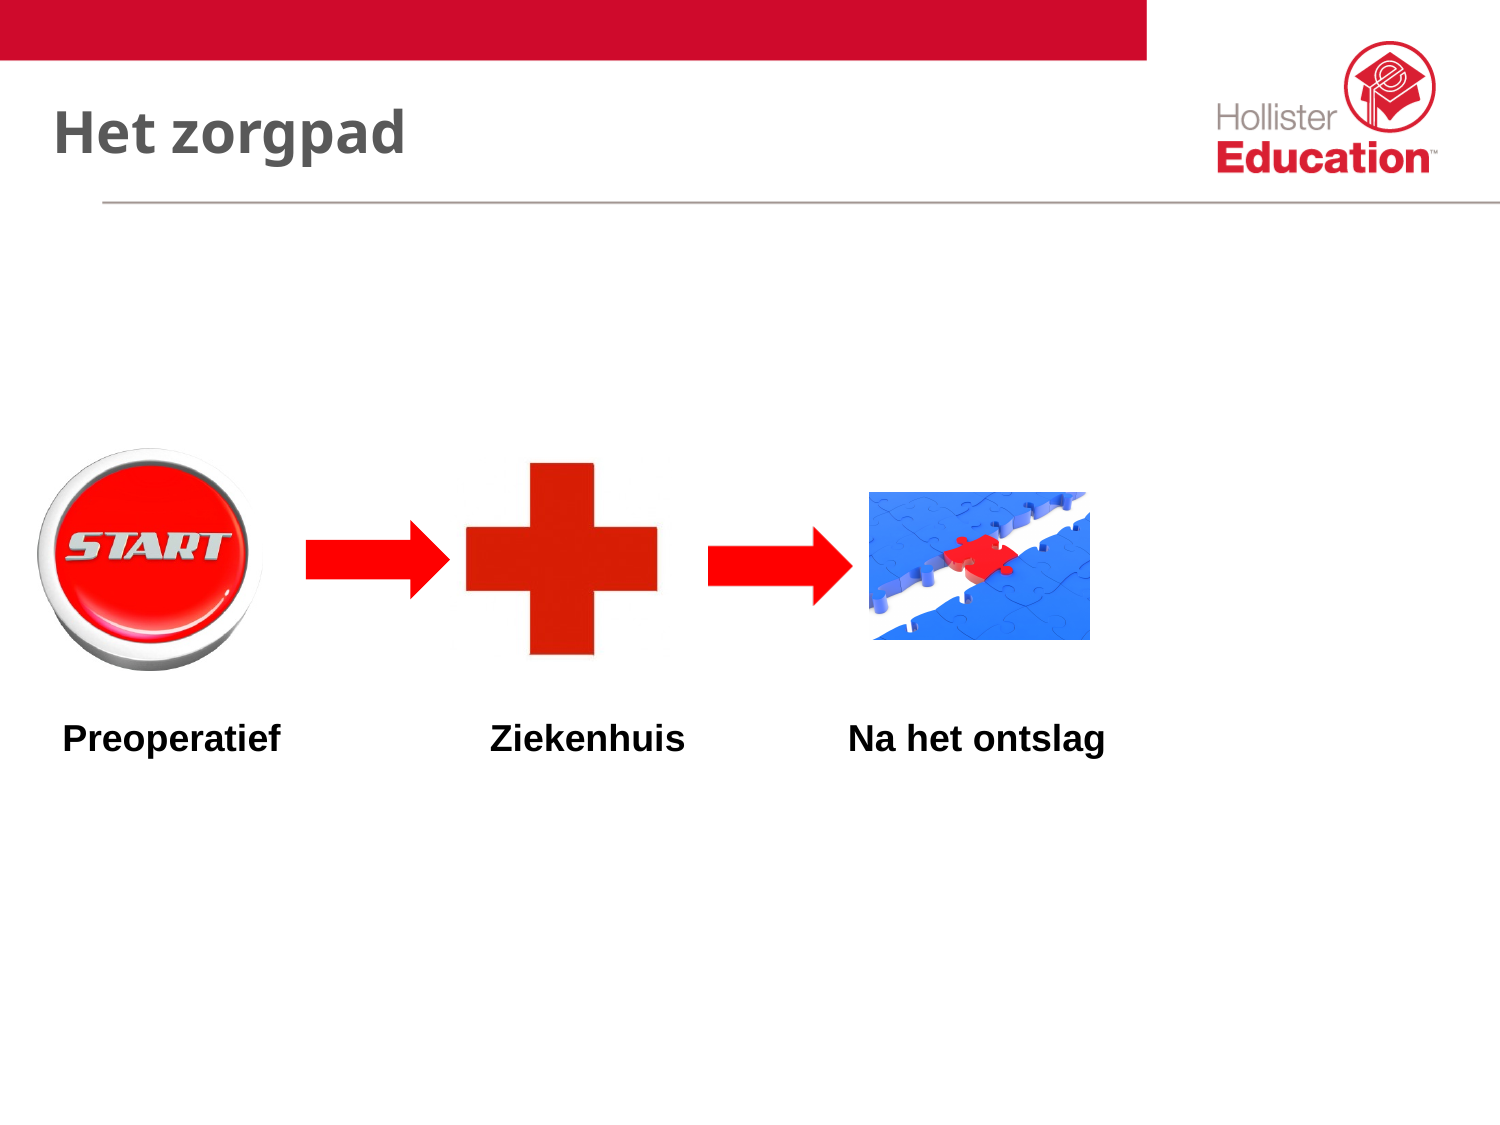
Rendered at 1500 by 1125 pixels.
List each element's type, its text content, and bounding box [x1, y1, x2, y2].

text_box Preoperatief [47, 706, 296, 767]
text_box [708, 492, 1124, 768]
picture [0, 0, 1500, 1125]
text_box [305, 457, 703, 768]
title Het zorgpad [37, 87, 1425, 233]
